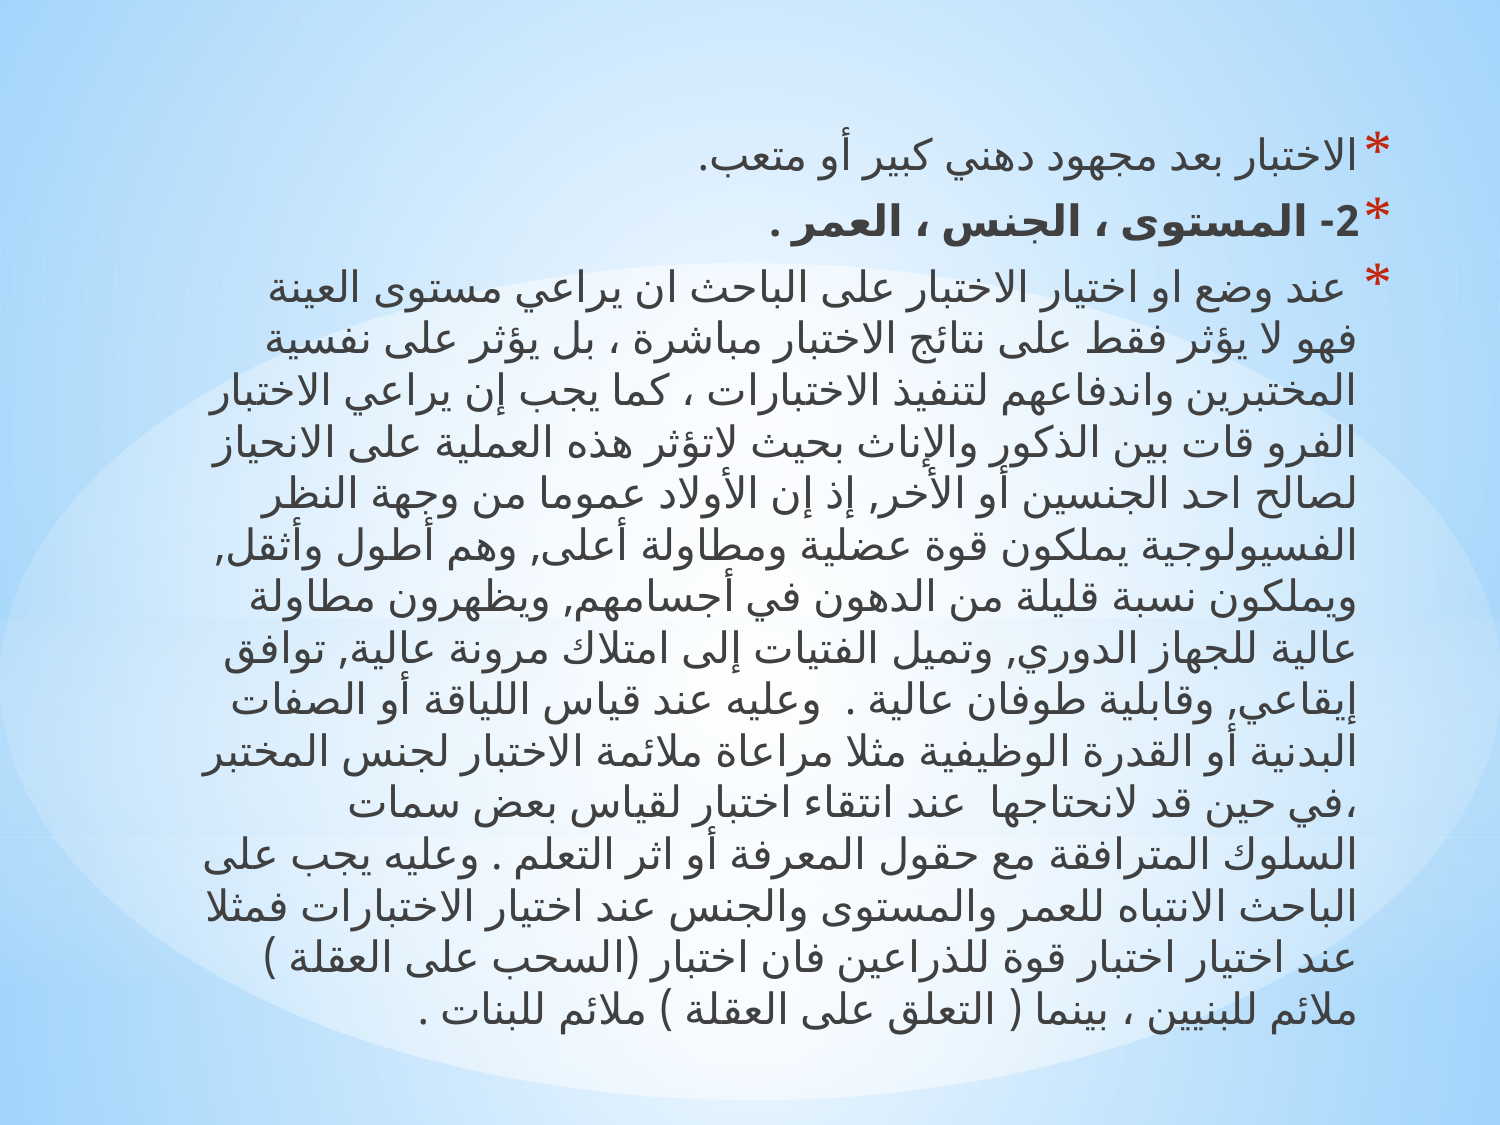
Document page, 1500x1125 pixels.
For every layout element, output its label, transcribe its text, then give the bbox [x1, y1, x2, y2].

list الاختبار بعد مجهود دهني كبير أو متعب. 2- المستوى ، الجنس ، العمر . عند وضع او اختيار الاختبار على الباحث ان يراعي مستوى العينة فهو لا يؤثر فقط على نتائج الاختبار مباشرة ، بل يؤثر على نفسية المختبرين واندفاعهم لتنفيذ الاختبارات ، كما يجب إن يراعي الاختبار الفرو قات بين الذكور والإناث بحيث لاتؤثر هذه العملية على الانحياز لصالح احد الجنسين أو الأخر, إذ إن الأولاد عموما من وجهة النظر الفسيولوجية يملكون قوة عضلية ومطاولة أعلى, وهم أطول وأثقل, ويملكون نسبة قليلة من الدهون في أجسامهم, ويظهرون مطاولة عالية للجهاز الدوري, وتميل الفتيات إلى امتلاك مرونة عالية, توافق إيقاعي, وقابلية طوفان عالية . وعليه عند قياس اللياقة أو الصفات البدنية أو القدرة الوظيفية مثلا مراعاة ملائمة الاختبار لجنس المختبر ،في حين قد لانحتاجها عند انتقاء اختبار لقياس بعض سمات السلوك المترافقة مع حقول المعرفة أو اثر التعلم . وعليه يجب على الباحث الانتباه للعمر والمستوى والجنس عند اختيار الاختبارات فمثلا عند اختيار اختبار قوة للذراعين فان اختبار (السحب على العقلة ) ملائم للبنيين ، بينما ( التعلق على العقلة ) ملائم للبنات . [187, 120, 1413, 1063]
